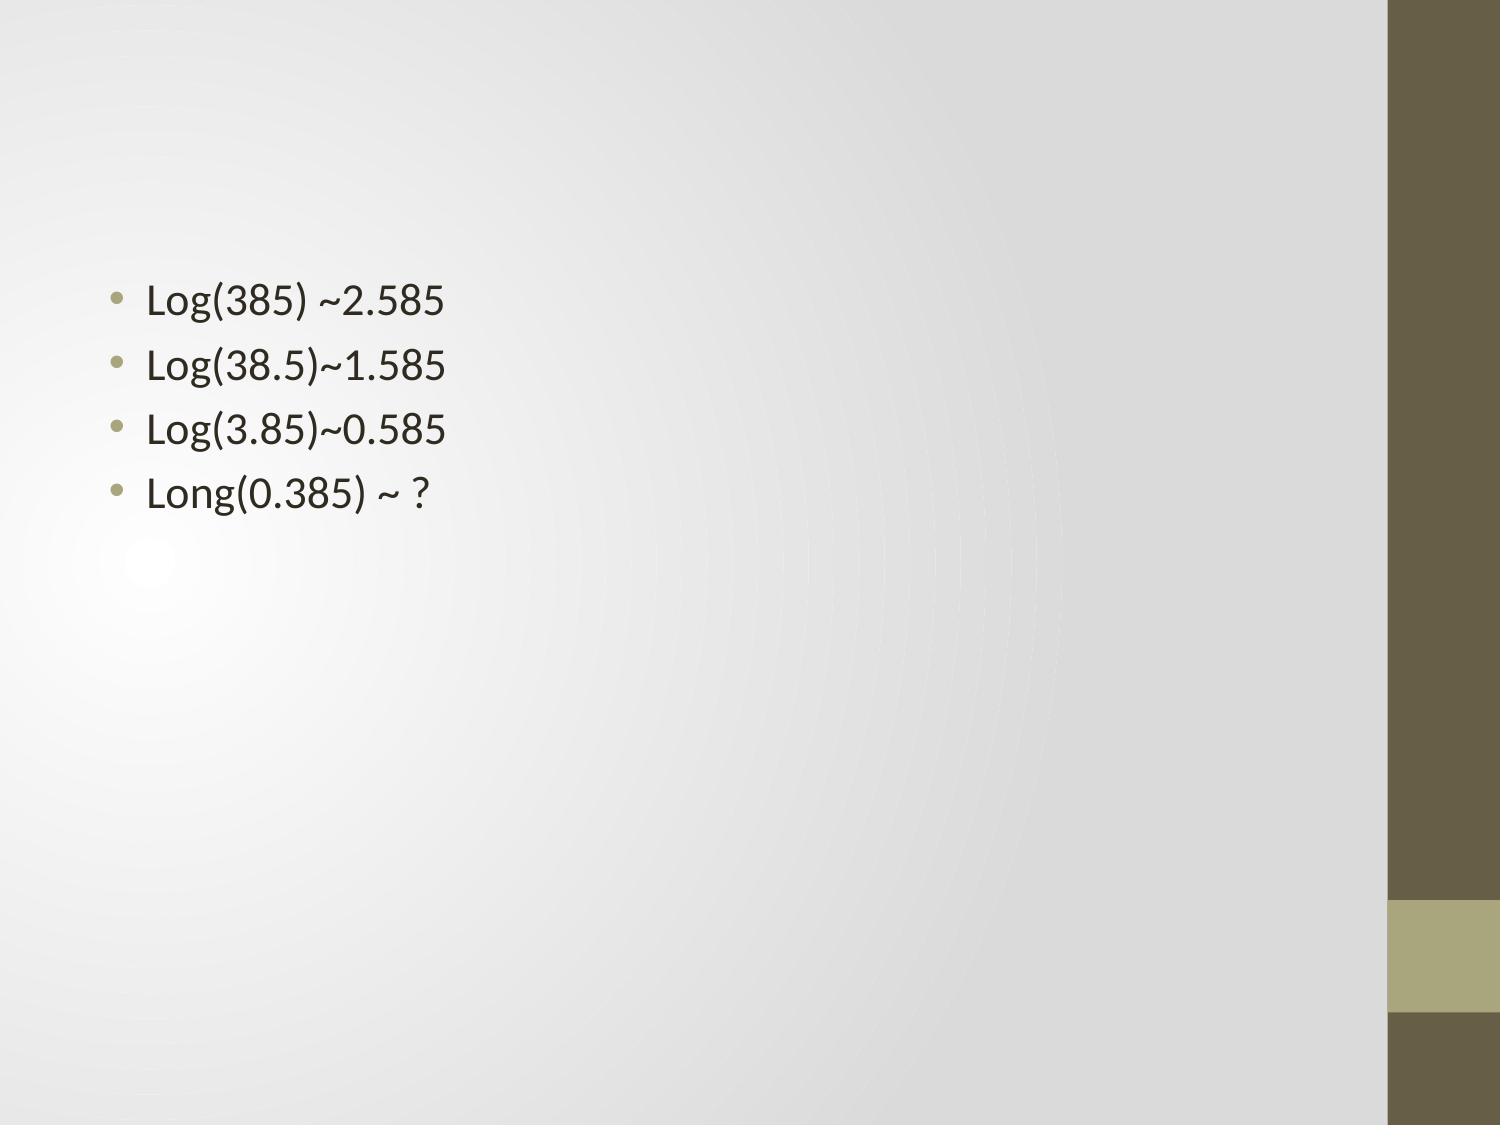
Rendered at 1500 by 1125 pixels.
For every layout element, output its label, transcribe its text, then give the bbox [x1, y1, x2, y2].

list Log(385) ~2.585 Log(38.5)~1.585 Log(3.85)~0.585 Long(0.385) ~ ? [75, 262, 1325, 1050]
